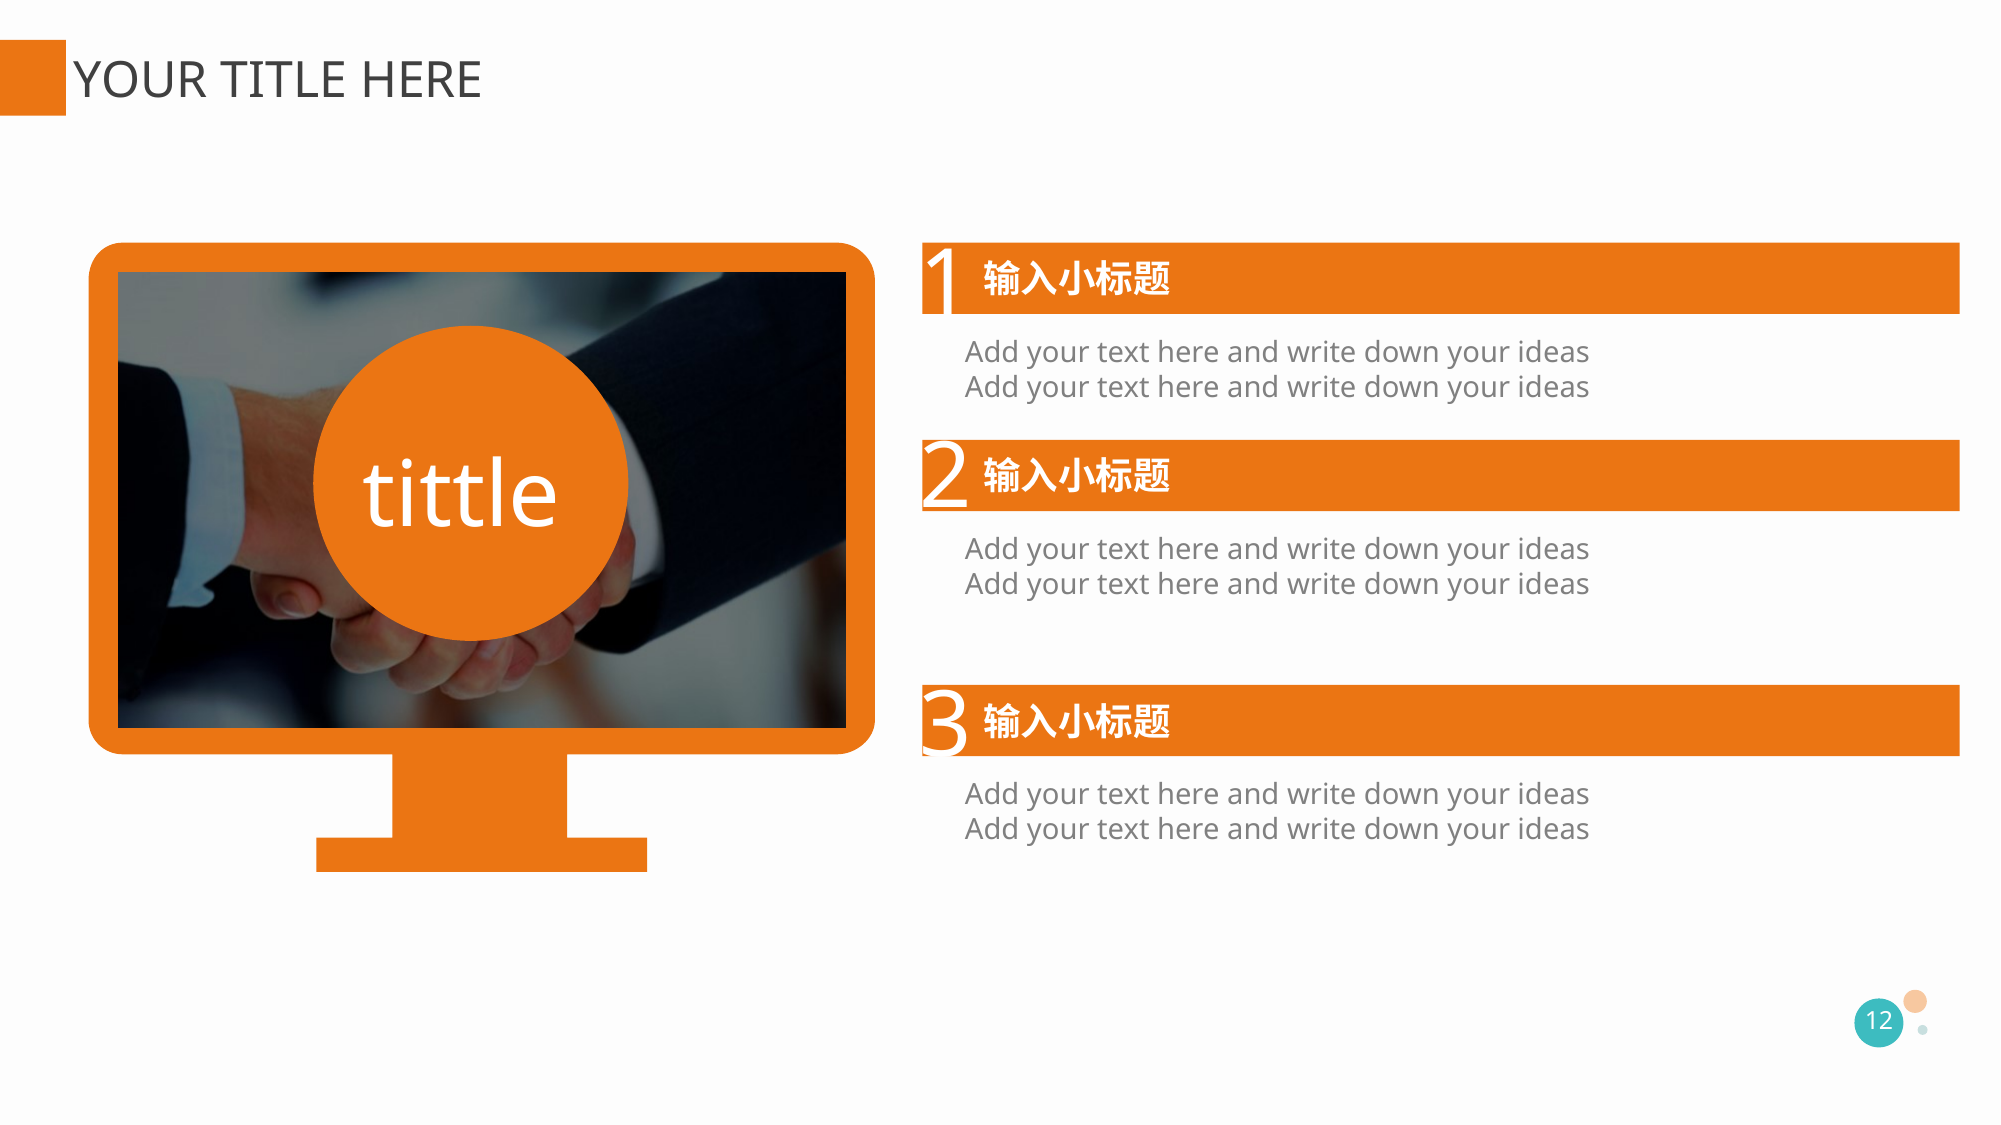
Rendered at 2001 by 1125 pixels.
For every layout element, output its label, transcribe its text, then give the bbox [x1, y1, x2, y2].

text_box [922, 242, 1960, 412]
text_box 2 [904, 408, 987, 534]
picture [118, 272, 846, 728]
text_box YOUR TITLE HERE [59, 39, 499, 115]
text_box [922, 684, 1960, 854]
text_box 1 [904, 215, 987, 340]
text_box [922, 439, 1960, 609]
text_box 3 [904, 657, 987, 783]
text_box [88, 242, 875, 872]
slide_number 12 [1843, 992, 1915, 1053]
text_box [0, 39, 67, 117]
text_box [313, 325, 629, 641]
